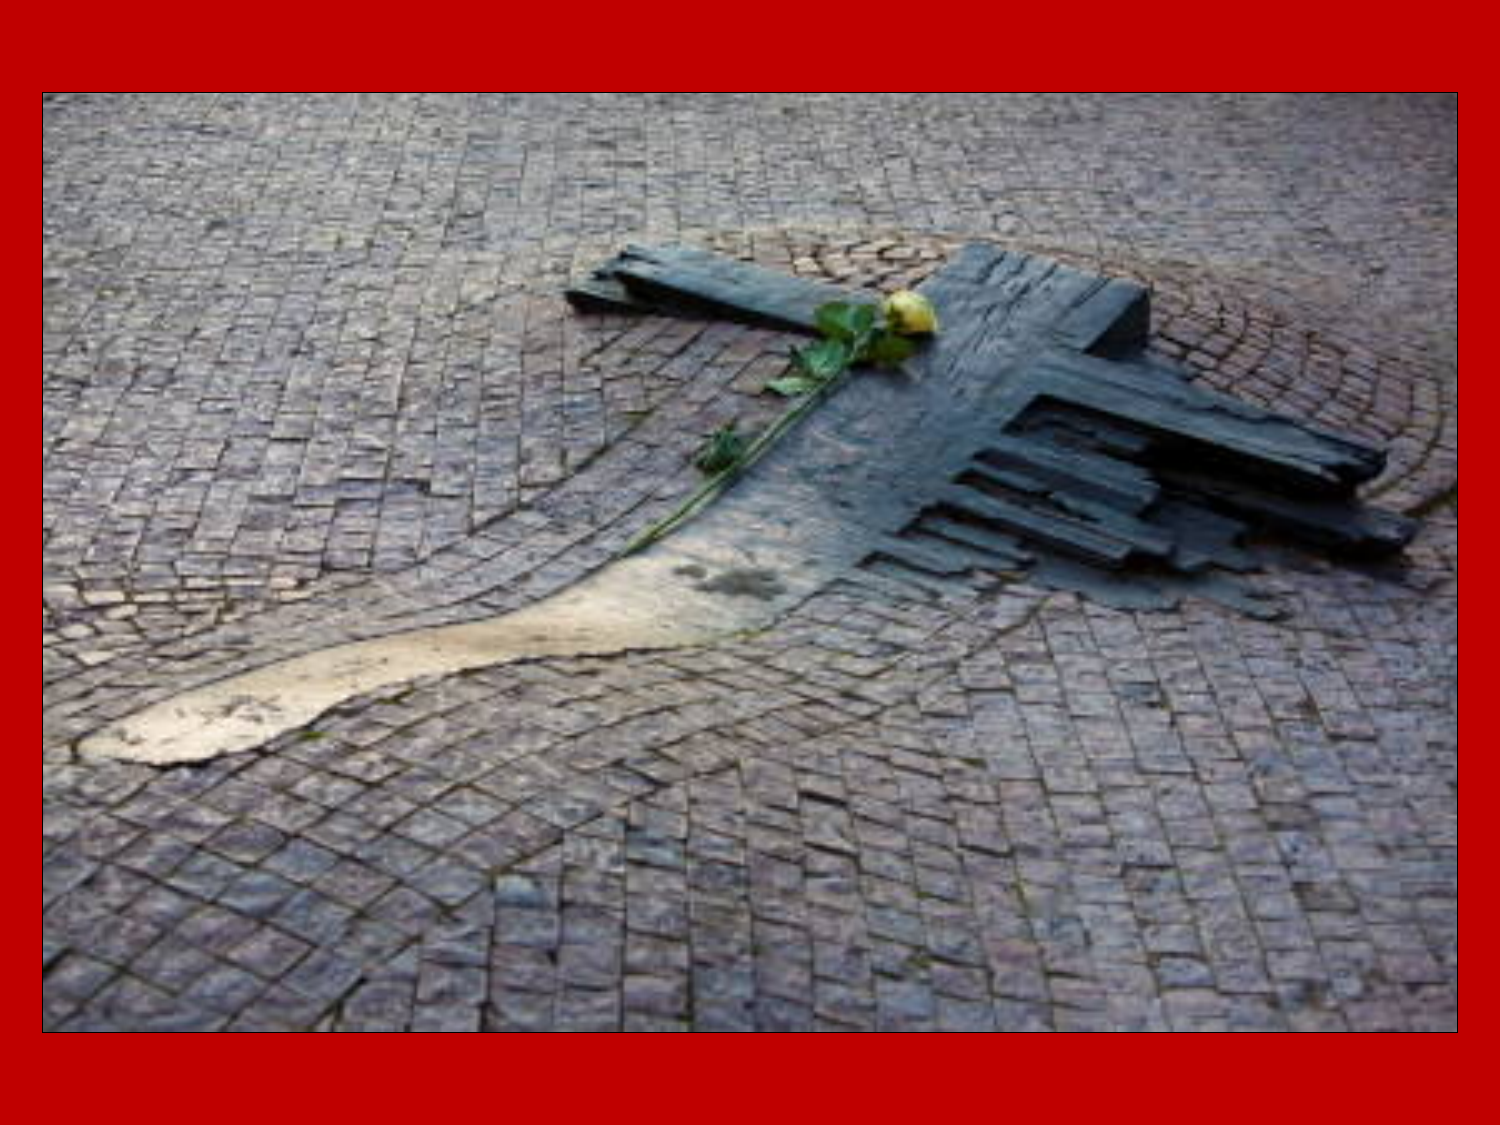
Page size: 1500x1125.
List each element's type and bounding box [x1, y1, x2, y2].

list [41, 92, 1458, 1033]
